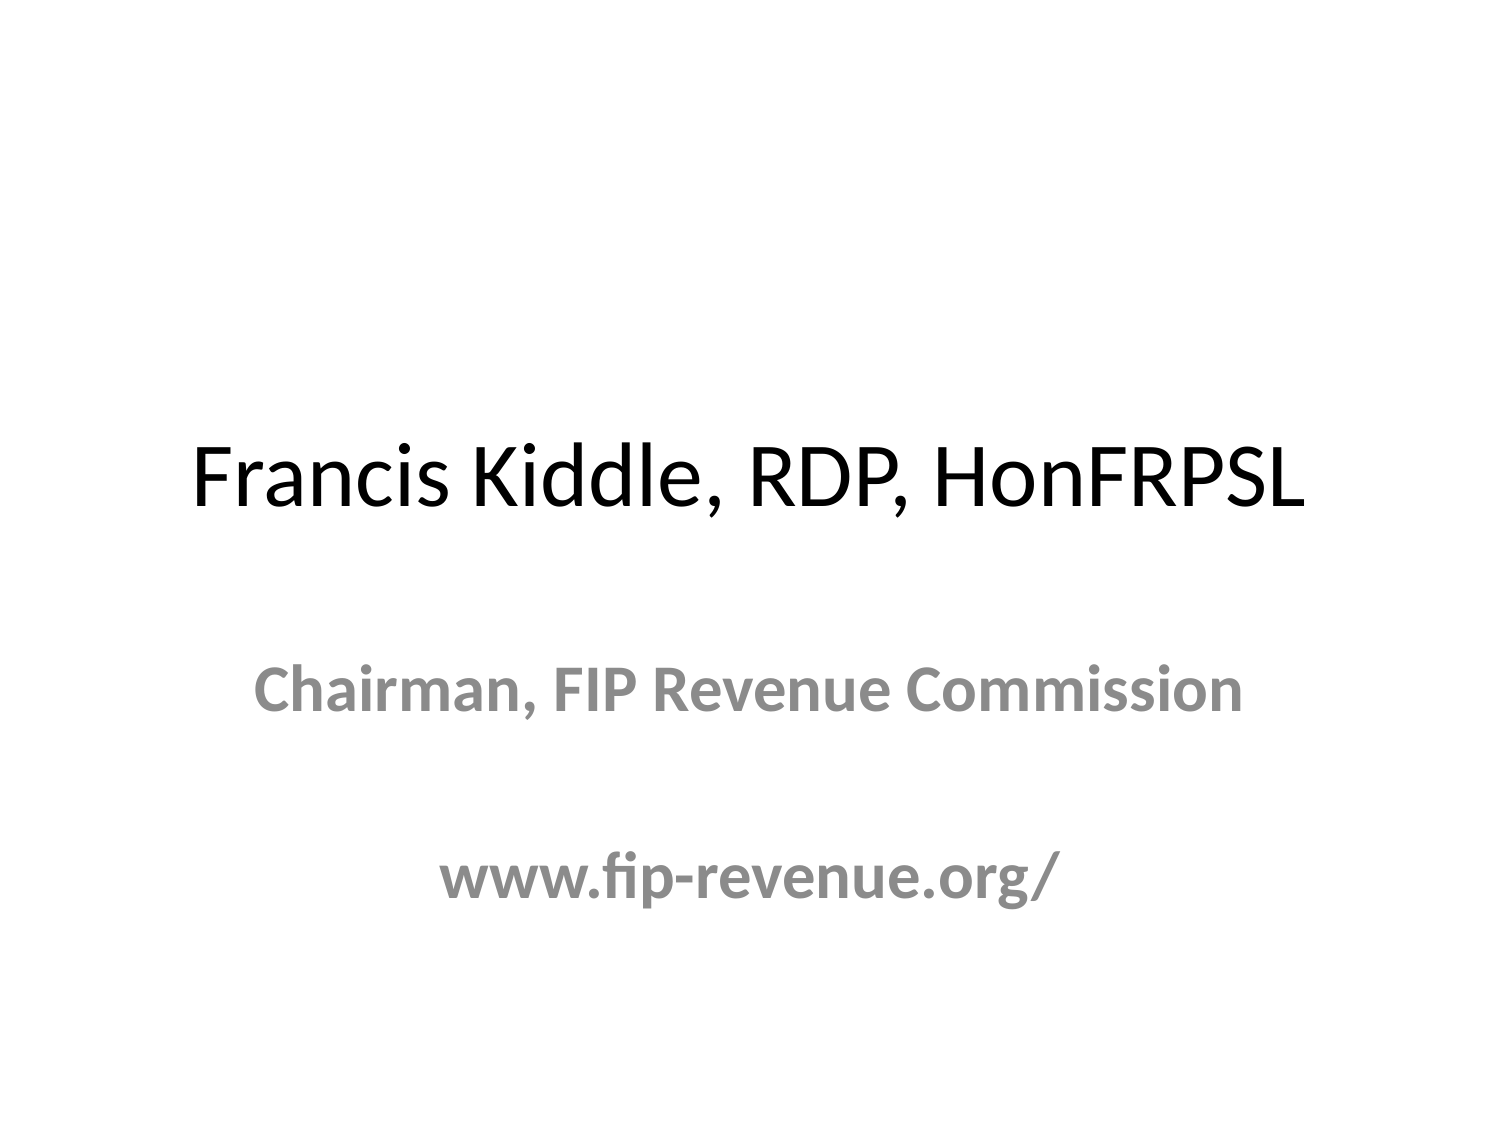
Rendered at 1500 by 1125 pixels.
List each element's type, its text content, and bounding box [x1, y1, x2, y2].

title Francis Kiddle, RDP, HonFRPSL [112, 349, 1388, 591]
subtitle Chairman, FIP Revenue Commission www.fip-revenue.org/ [224, 637, 1276, 926]
